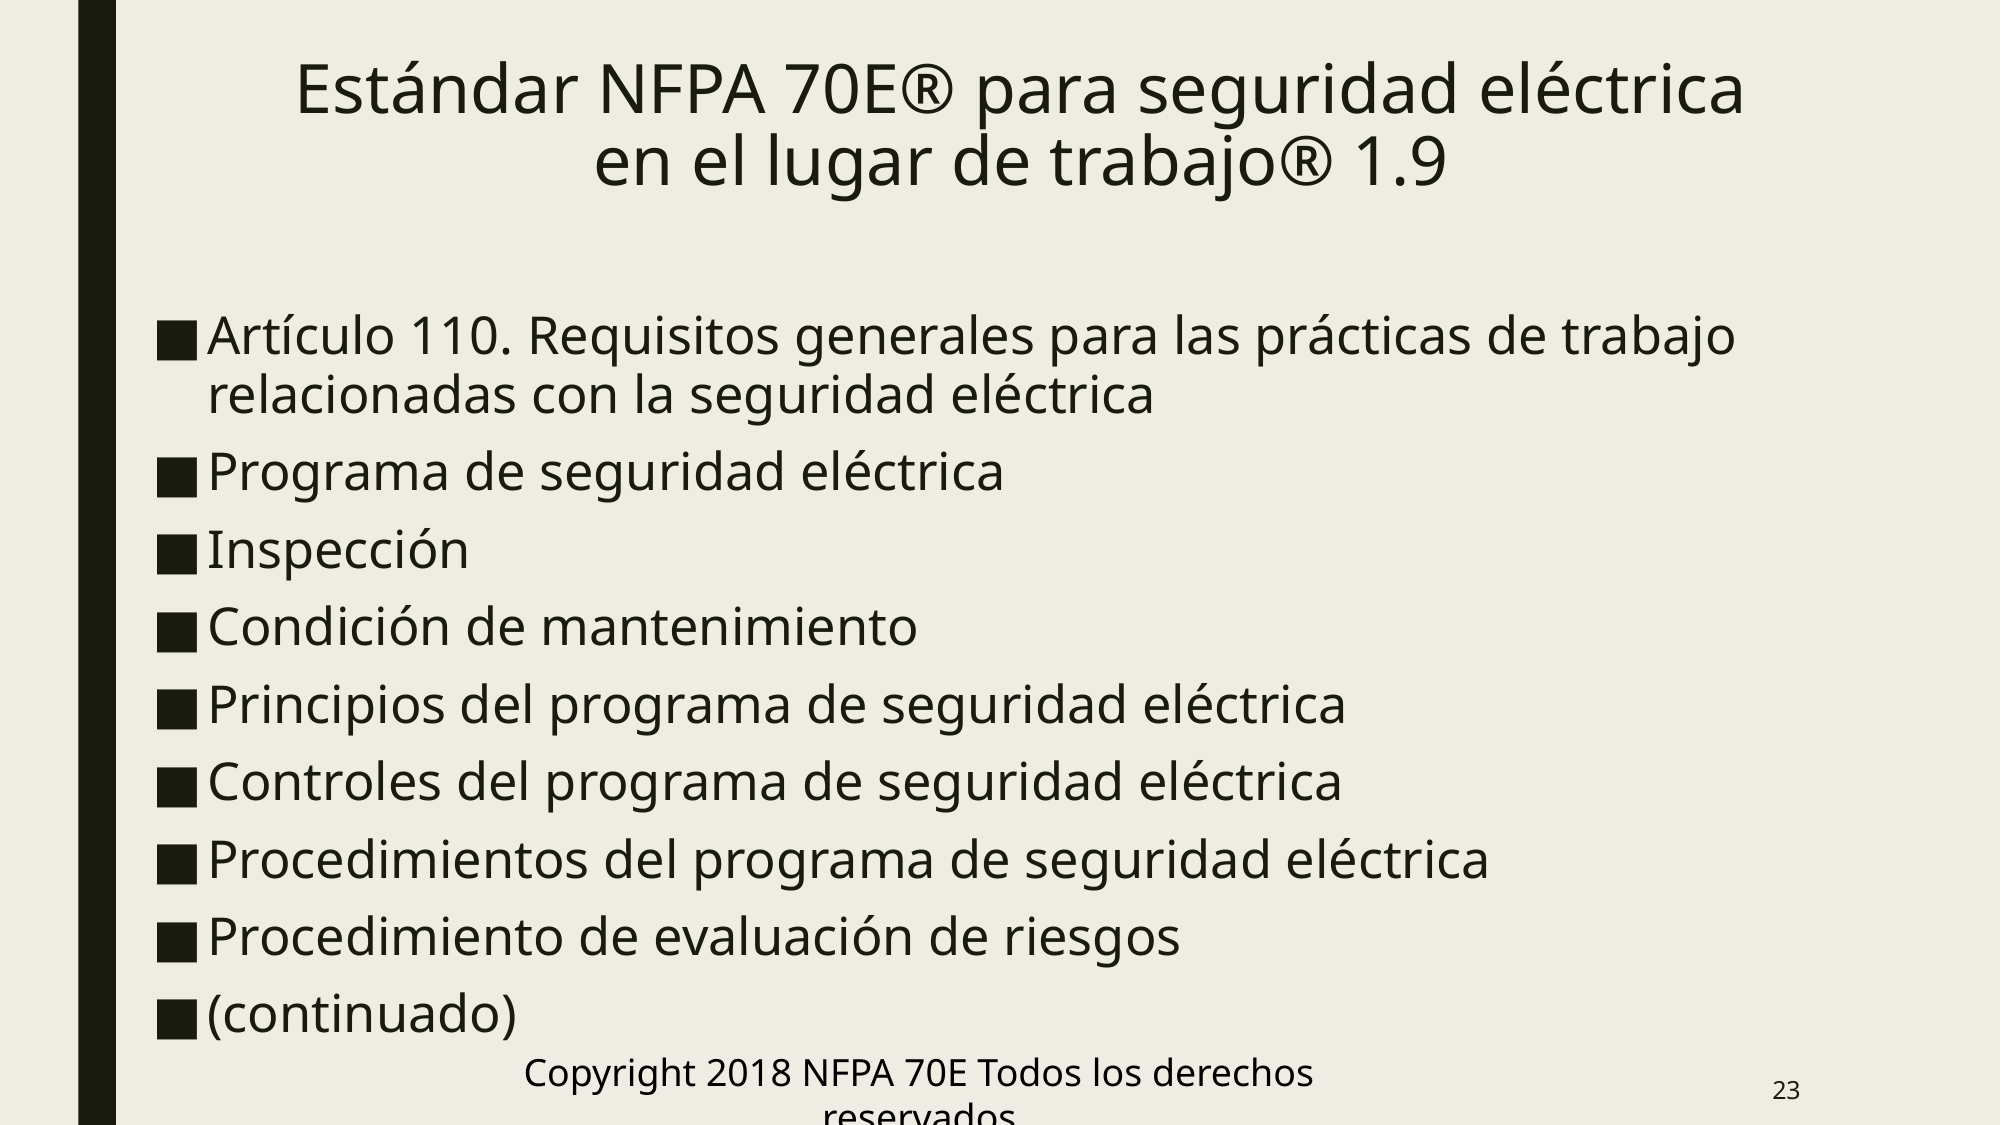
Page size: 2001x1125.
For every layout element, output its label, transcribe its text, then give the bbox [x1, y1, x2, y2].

slide_number 23 [1553, 1058, 1816, 1125]
list Artículo 110. Requisitos generales para las prácticas de trabajo relacionadas con la seguridad eléctrica Programa de seguridad eléctrica Inspección Condición de mantenimiento Principios del programa de seguridad eléctrica Controles del programa de seguridad eléctrica Procedimientos del programa de seguridad eléctrica Procedimiento de evaluación de riesgos (continuado) [137, 299, 1863, 1059]
text_box Copyright 2018 NFPA 70E Todos los derechos reservados [470, 1041, 1368, 1125]
title Estándar NFPA 70E® para seguridad eléctrica en el lugar de trabajo® 1.9 [233, 47, 1809, 209]
